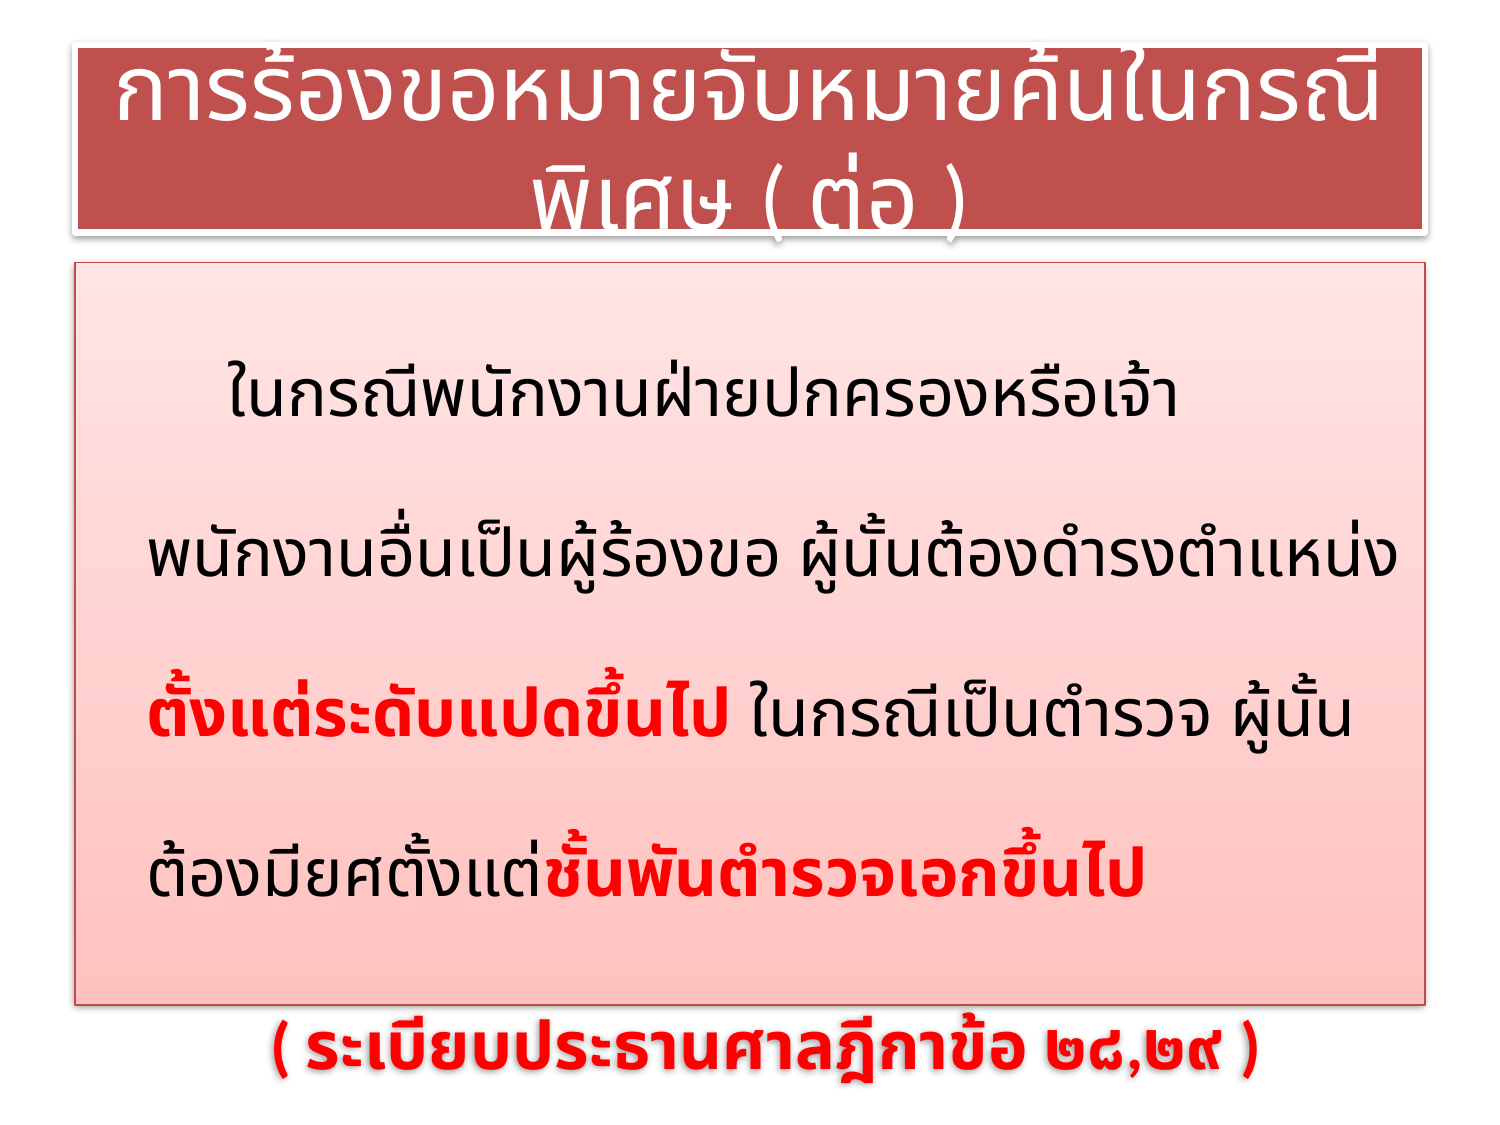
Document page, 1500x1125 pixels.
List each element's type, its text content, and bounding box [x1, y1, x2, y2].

list ในกรณีพนักงานฝ่ายปกครองหรือเจ้าพนักงานอื่นเป็นผู้ร้องขอ ผู้นั้นต้องดำรงตำแหน่งตั้งแต่ระดับแปดขึ้นไป ในกรณีเป็นตำรวจ ผู้นั้นต้องมียศตั้งแต่ชั้นพันตำรวจเอกขึ้นไป ( ระเบียบประธานศาลฎีกาข้อ ๒๘,๒๙ ) [74, 262, 1426, 1006]
title การร้องขอหมายจับหมายค้นในกรณีพิเศษ ( ต่อ ) [72, 42, 1428, 236]
